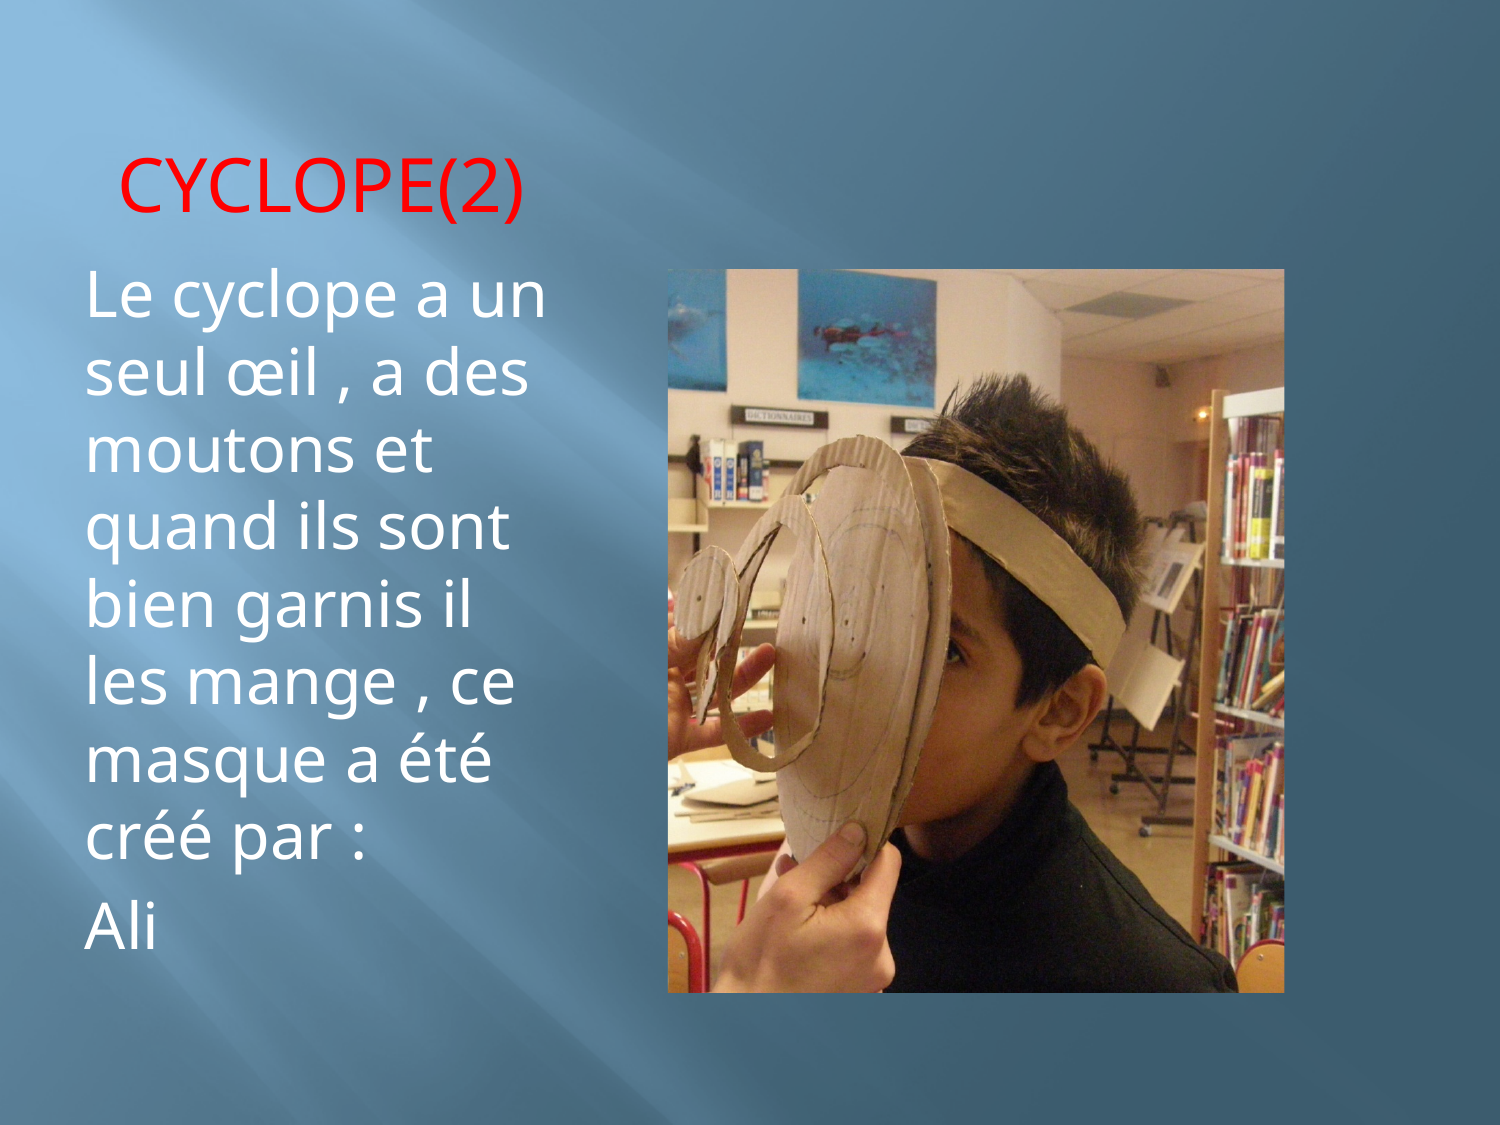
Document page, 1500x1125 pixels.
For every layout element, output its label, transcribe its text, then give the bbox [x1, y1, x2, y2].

title CYCLOPE(2) [75, 44, 569, 236]
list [667, 269, 1285, 993]
list Le cyclope a un seul œil , a des moutons et quand ils sont bien garnis il les mange , ce masque a été créé par : Ali [70, 246, 564, 1001]
